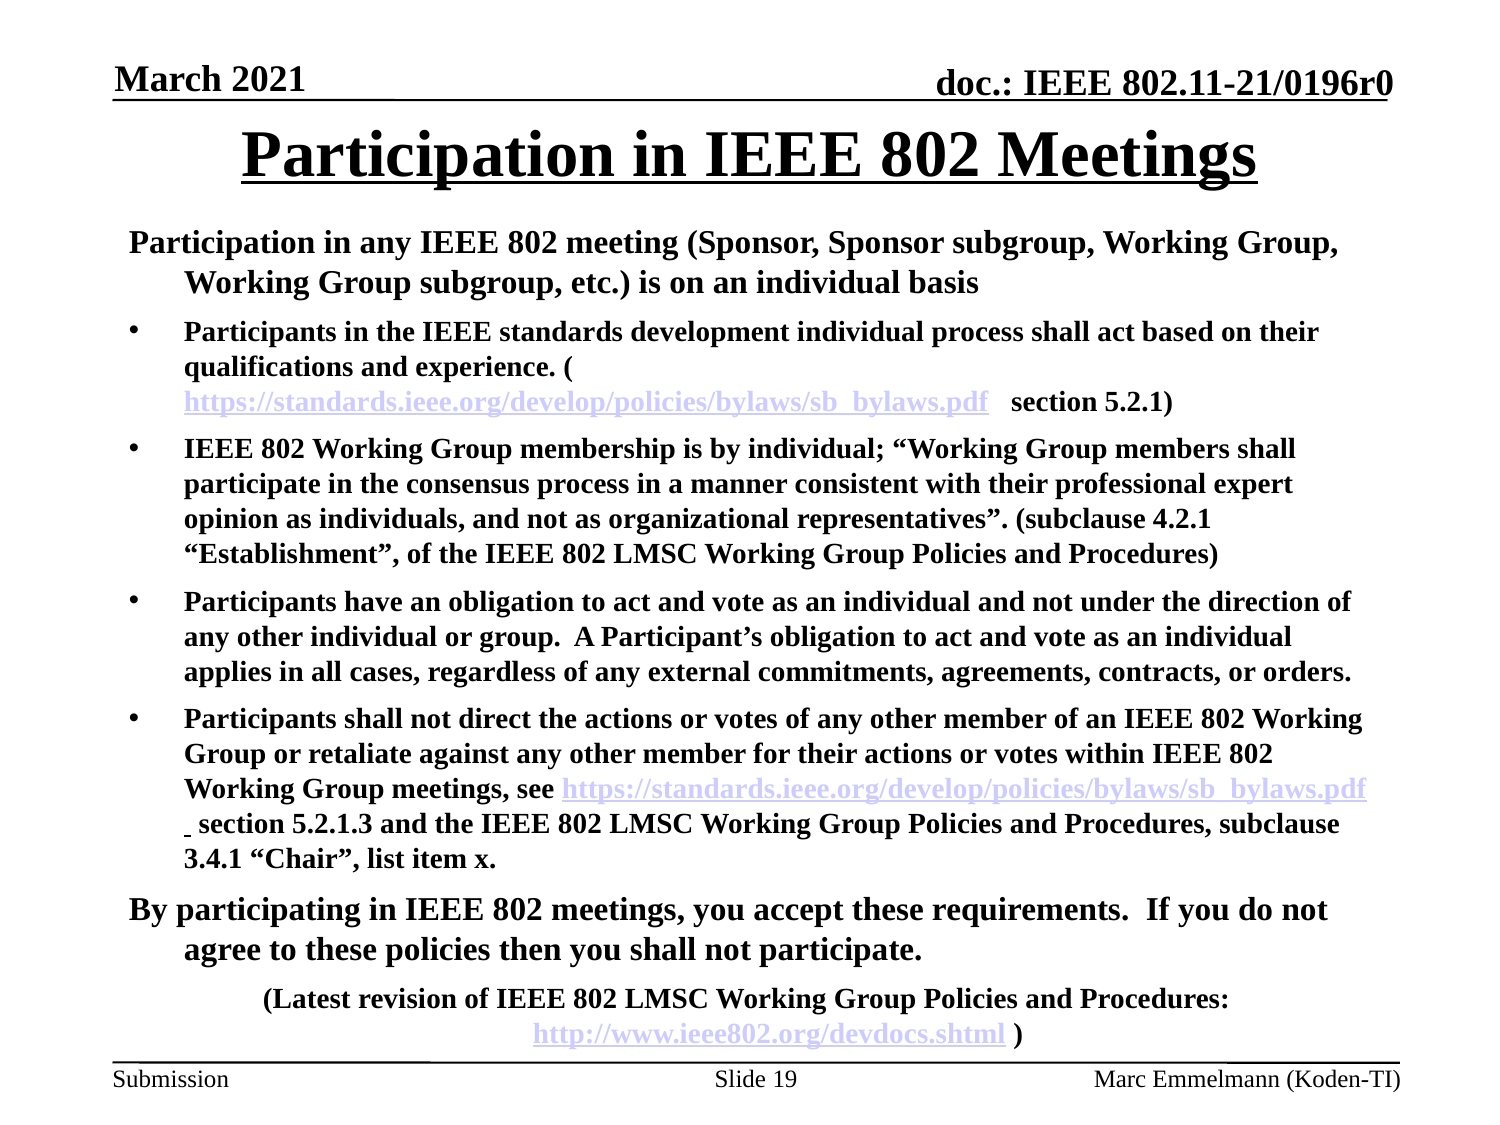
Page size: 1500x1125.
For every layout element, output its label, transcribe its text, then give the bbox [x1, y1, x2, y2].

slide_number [114, 54, 423, 100]
title Participation in IEEE 802 Meetings [112, 62, 1388, 212]
list Participation in any IEEE 802 meeting (Sponsor, Sponsor subgroup, Working Group, Working Group subgroup, etc.) is on an individual basis Participants in the IEEE standards development individual process shall act based on their qualifications and experience. (https://standards.ieee.org/develop/policies/bylaws/sb_bylaws.pdf section 5.2.1) IEEE 802 Working Group membership is by individual; “Working Group members shall participate in the consensus process in a manner consistent with their professional expert opinion as individuals, and not as organizational representatives”. (subclause 4.2.1 “Establishment”, of the IEEE 802 LMSC Working Group Policies and Procedures) Participants have an obligation to act and vote as an individual and not under the direction of any other individual or group. A Participant’s obligation to act and vote as an individual applies in all cases, regardless of any external commitments, agreements, contracts, or orders. Participants shall not direct the actions or votes of any other member of an IEEE 802 Working Group or retaliate against any other member for their actions or votes within IEEE 802 Working Group meetings, see https://standards.ieee.org/develop/policies/bylaws/sb_bylaws.pdf section 5.2.1.3 and the IEEE 802 LMSC Working Group Policies and Procedures, subclause 3.4.1 “Chair”, list item x. By participating in IEEE 802 meetings, you accept these requirements. If you do not agree to these policies then you shall not participate. (Latest revision of IEEE 802 LMSC Working Group Policies and Procedures: http://www.ieee802.org/devdocs.shtml ) [112, 212, 1388, 888]
footer Marc Emmelmann (Koden-TI) [878, 1061, 1402, 1093]
slide_number Slide 19 [712, 1061, 800, 1123]
